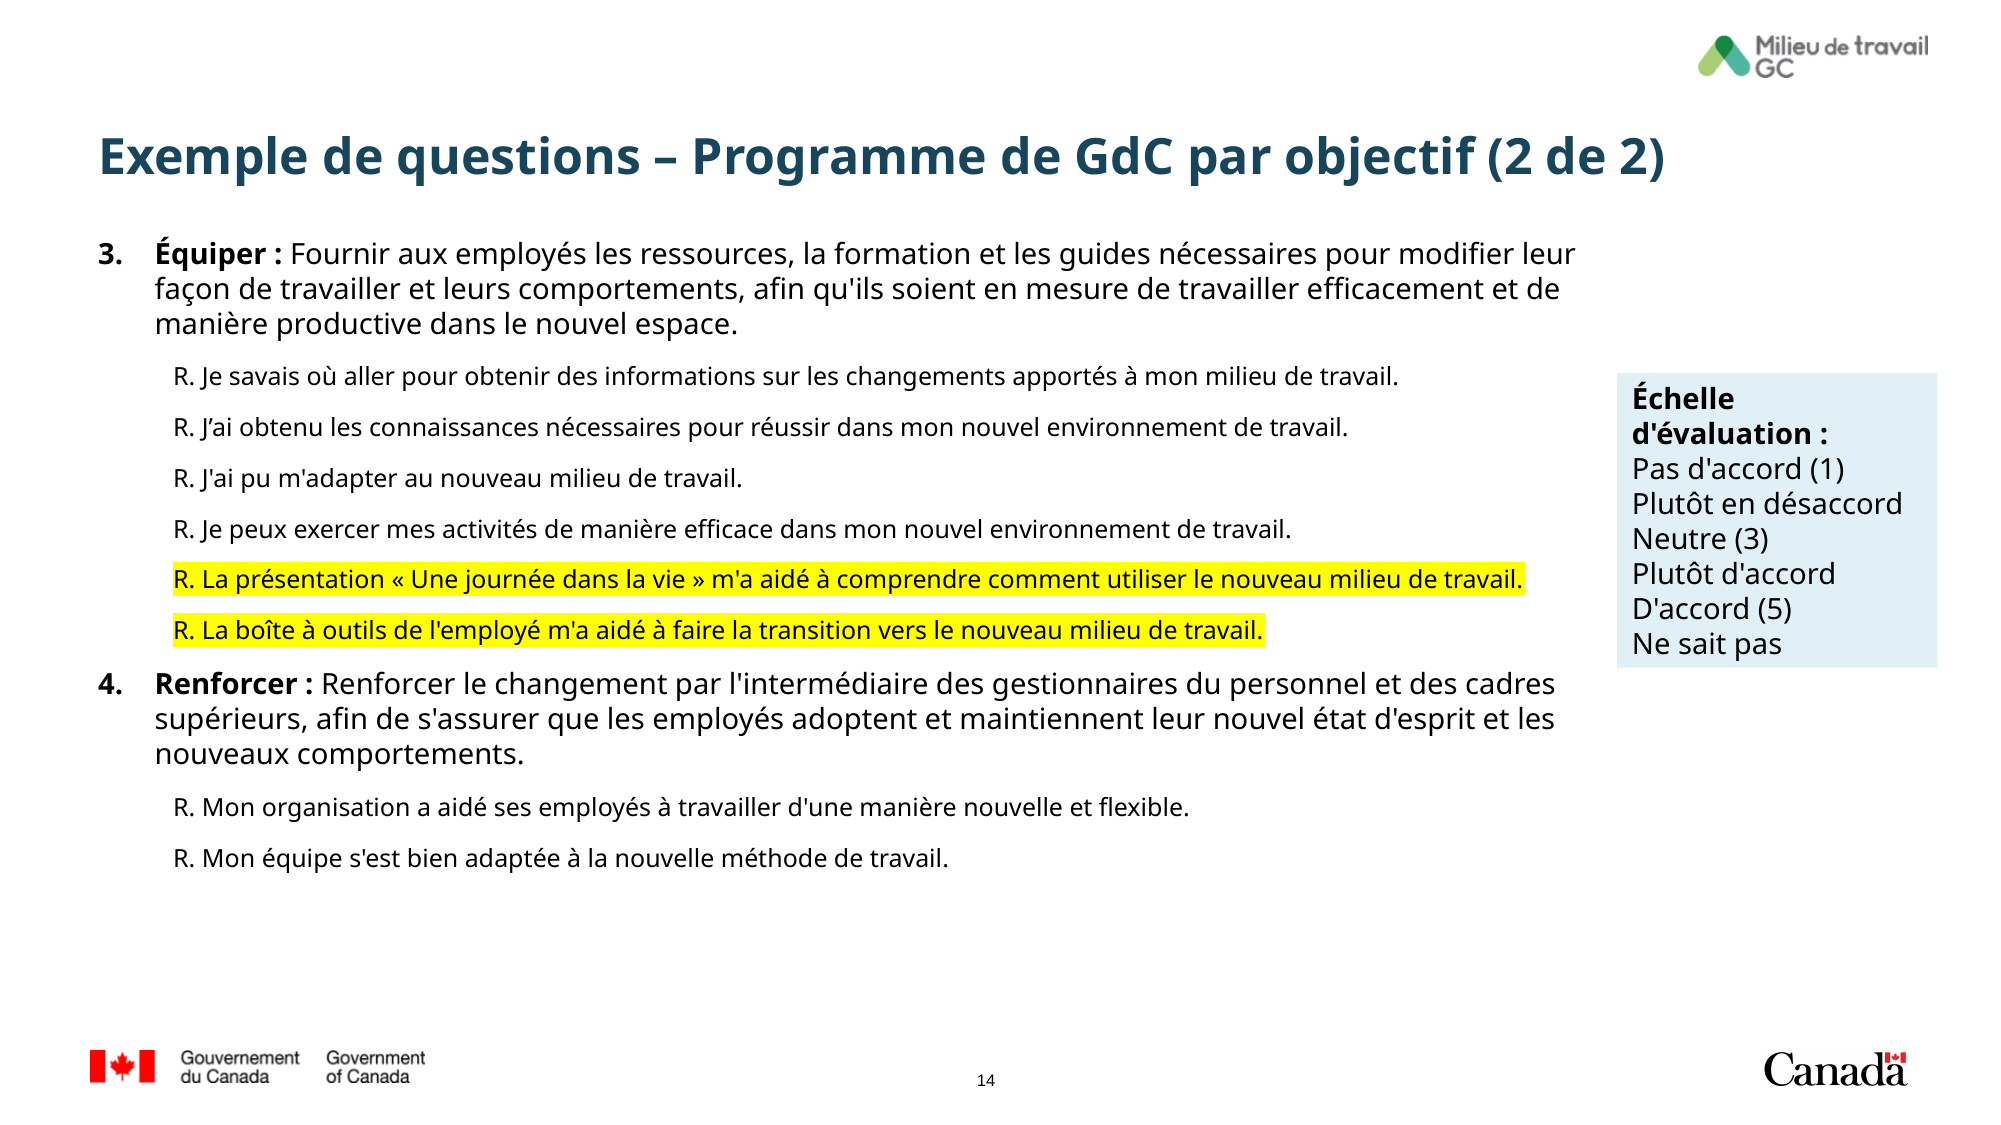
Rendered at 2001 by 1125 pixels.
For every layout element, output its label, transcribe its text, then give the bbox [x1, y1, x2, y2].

picture [1698, 35, 1928, 78]
title Exemple de questions – Programme de GdC par objectif (2 de 2) [83, 90, 1889, 228]
picture [1764, 1049, 1911, 1087]
text_box Échelle d'évaluation : Pas d'accord (1) Plutôt en désaccord Neutre (3) Plutôt d'accord D'accord (5) Ne sait pas [1617, 373, 1938, 668]
text_box Équiper : Fournir aux employés les ressources, la formation et les guides nécessaires pour modifier leur façon de travailler et leurs comportements, afin qu'ils soient en mesure de travailler efficacement et de manière productive dans le nouvel espace. R. Je savais où aller pour obtenir des informations sur les changements apportés à mon milieu de travail. R. J’ai obtenu les connaissances nécessaires pour réussir dans mon nouvel environnement de travail. R. J'ai pu m'adapter au nouveau milieu de travail. R. Je peux exercer mes activités de manière efficace dans mon nouvel environnement de travail. R. La présentation « Une journée dans la vie » m'a aidé à comprendre comment utiliser le nouveau milieu de travail. R. La boîte à outils de l'employé m'a aidé à faire la transition vers le nouveau milieu de travail. Renforcer : Renforcer le changement par l'intermédiaire des gestionnaires du personnel et des cadres supérieurs, afin de s'assurer que les employés adoptent et maintiennent leur nouvel état d'esprit et les nouveaux comportements. R. Mon organisation a aidé ses employés à travailler d'une manière nouvelle et flexible. R. Mon équipe s'est bien adaptée à la nouvelle méthode de travail. [83, 227, 1618, 880]
picture [90, 1050, 425, 1083]
